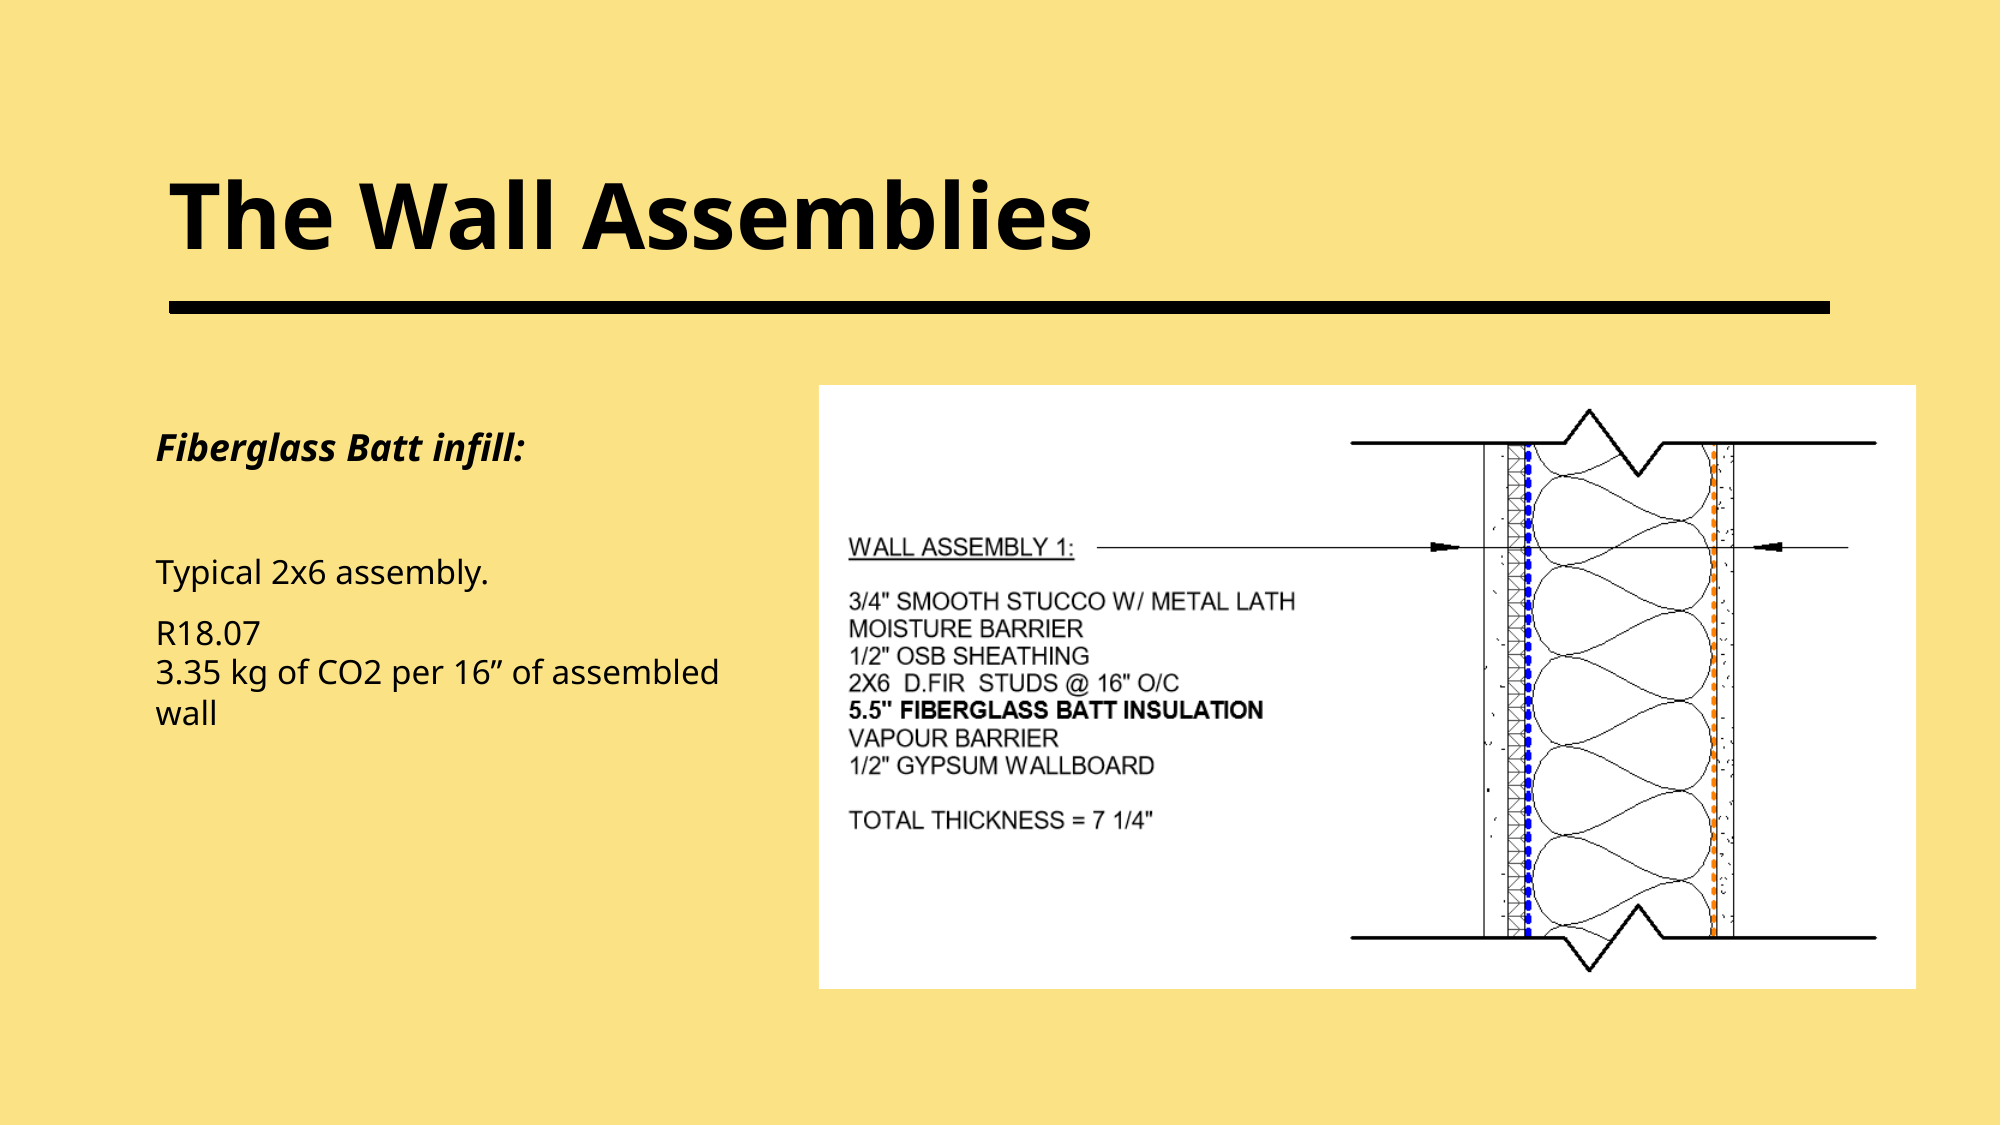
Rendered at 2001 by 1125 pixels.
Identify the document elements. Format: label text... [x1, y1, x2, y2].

title The Wall Assemblies [168, 163, 1450, 270]
picture [818, 385, 1917, 989]
list Fiberglass Batt infill: Typical 2x6 assembly. R18.07 3.35 kg of CO2 per 16” of assembled wall [140, 416, 788, 952]
